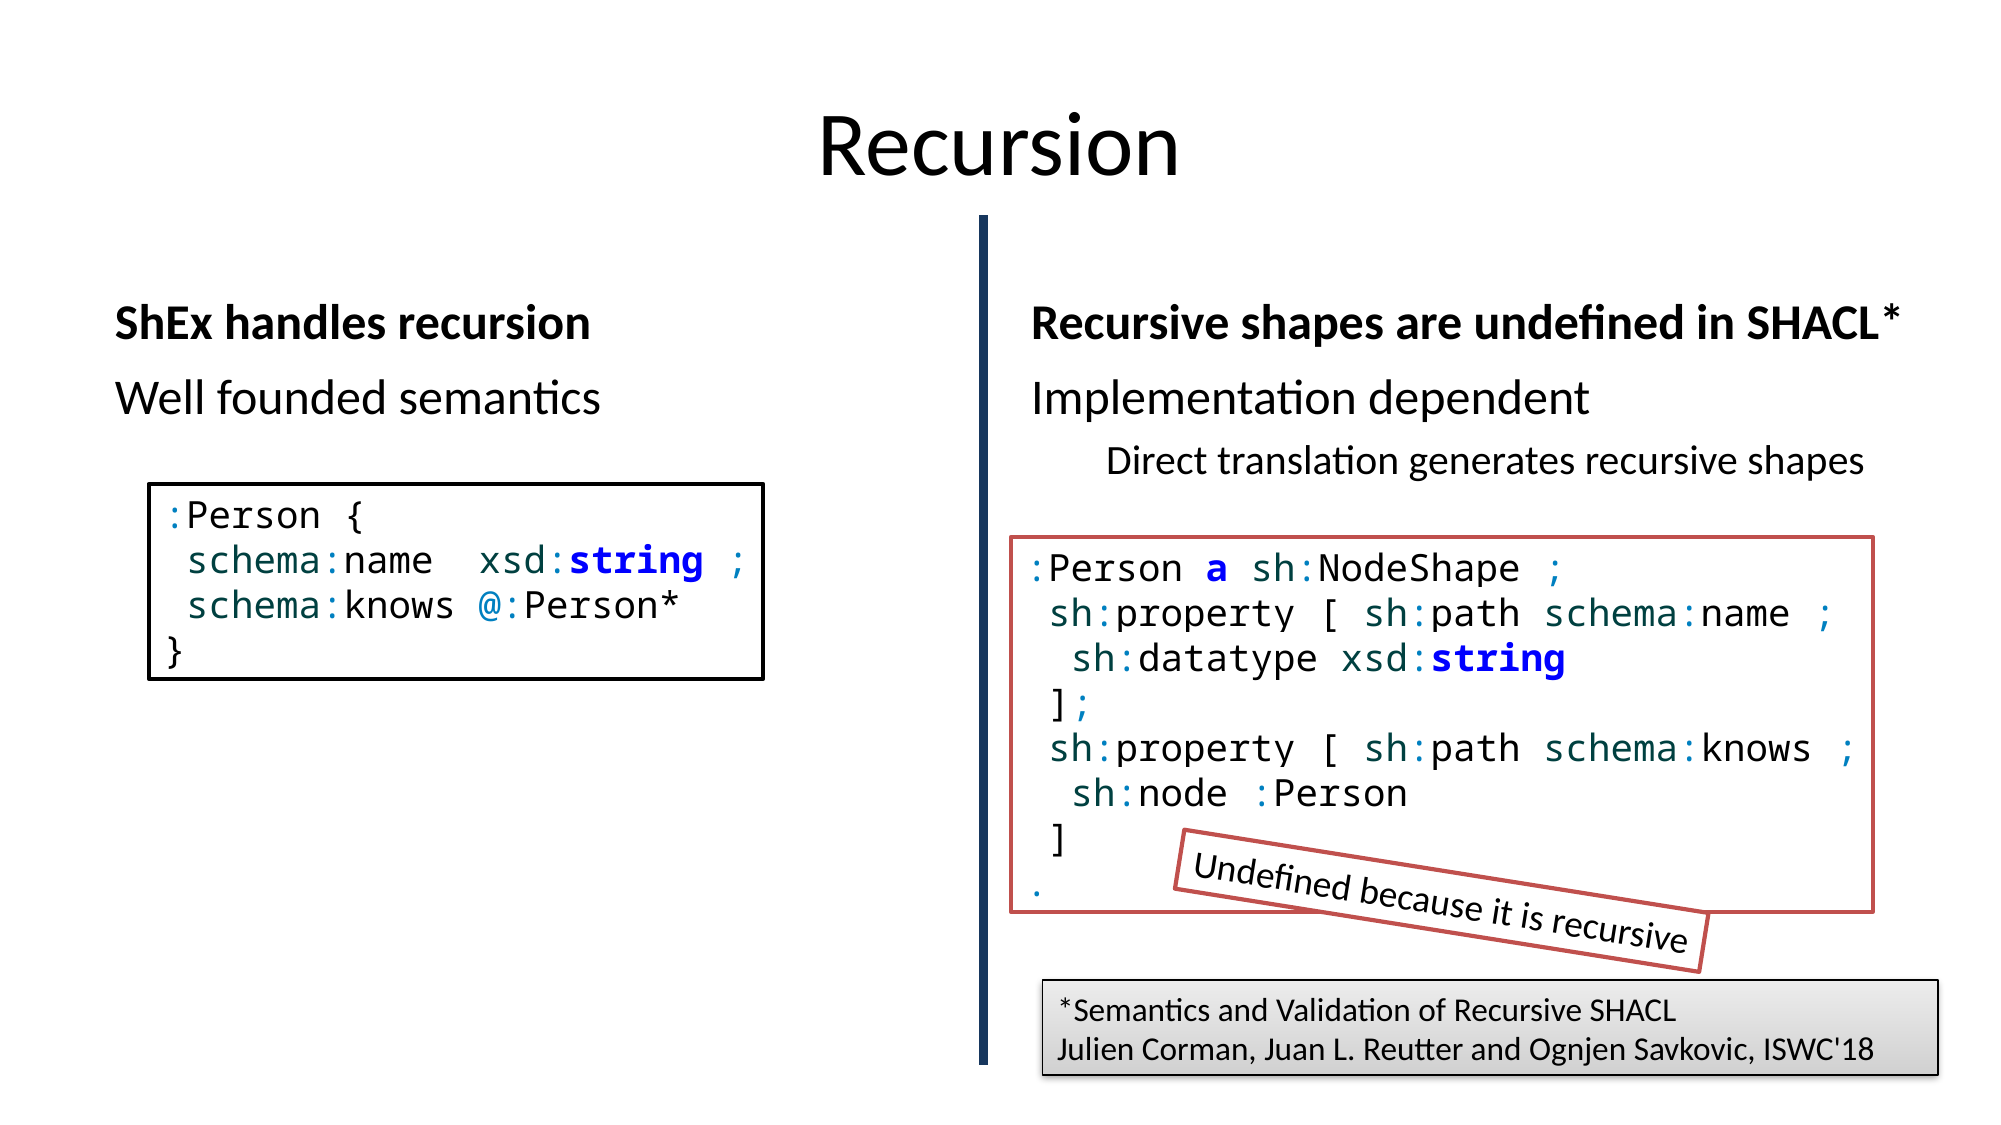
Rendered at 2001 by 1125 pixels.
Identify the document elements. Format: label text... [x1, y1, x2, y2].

text_box *Semantics and Validation of Recursive SHACL Julien Corman, Juan L. Reutter and Ognjen Savkovic, ISWC'18 [1042, 979, 1939, 1076]
list Implementation dependent Direct translation generates recursive shapes [1015, 356, 1900, 525]
list Recursive shapes are undefined in SHACL* [1015, 251, 1952, 357]
list ShEx handles recursion [99, 251, 979, 356]
text_box :Person { schema:name xsd:string ; schema:knows @:Person* } [147, 482, 765, 681]
title Recursion [99, 45, 1900, 233]
text_box :Person a sh:NodeShape ; sh:property [ sh:path schema:name ; sh:datatype xsd:string ]; sh:property [ sh:path schema:knows ; sh:node :Person ] . [1009, 535, 1875, 914]
list Well founded semantics [99, 356, 979, 455]
text_box Undefined because it is recursive [1172, 827, 1711, 974]
